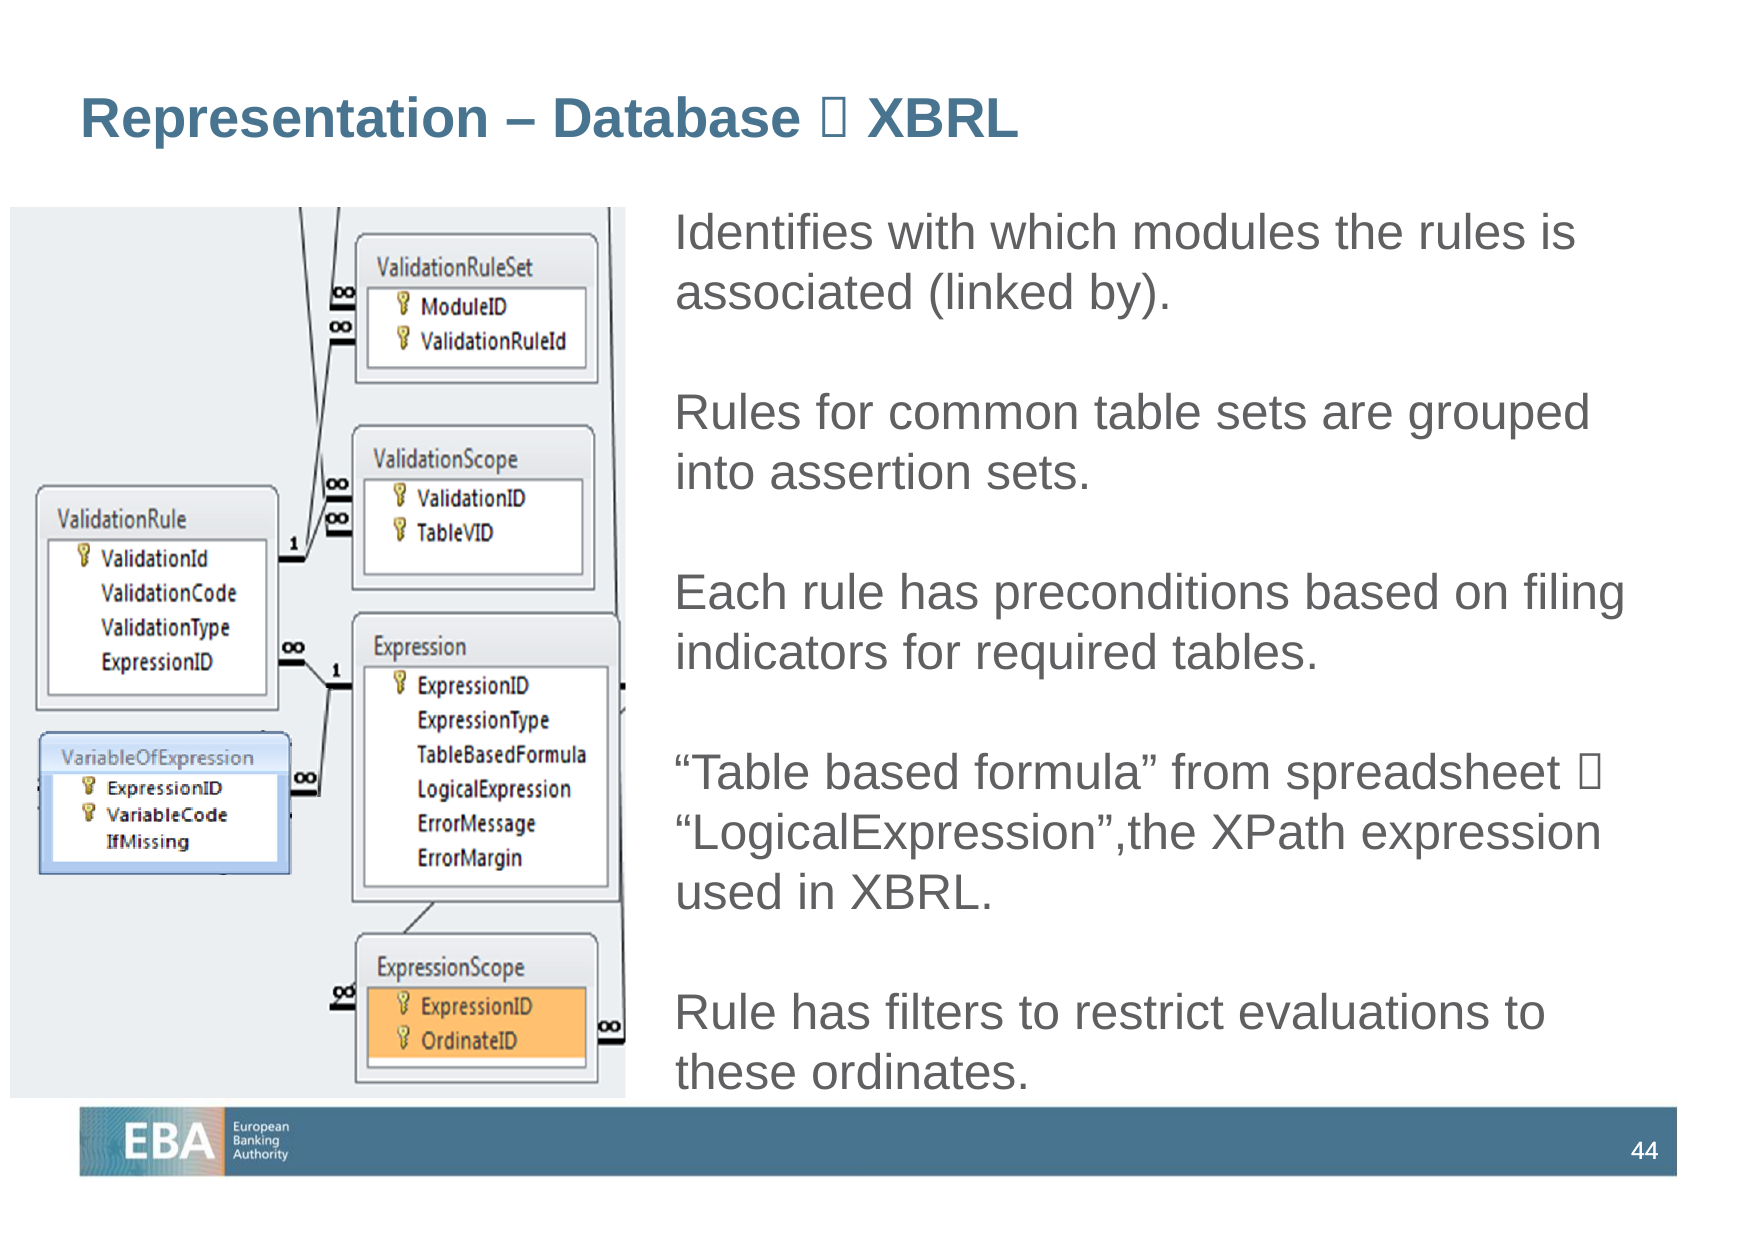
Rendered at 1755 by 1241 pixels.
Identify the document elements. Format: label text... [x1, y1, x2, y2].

list Identifies with which modules the rules is associated (linked by). Rules for common table sets are grouped into assertion sets. Each rule has preconditions based on filing indicators for required tables. “Table based formula” from spreadsheet  “LogicalExpression”,the XPath expression used in XBRL. Rule has filters to restrict evaluations to these ordinates. [673, 199, 1681, 1031]
title Representation – Database  XBRL [80, 80, 1660, 149]
picture [10, 206, 1678, 1236]
